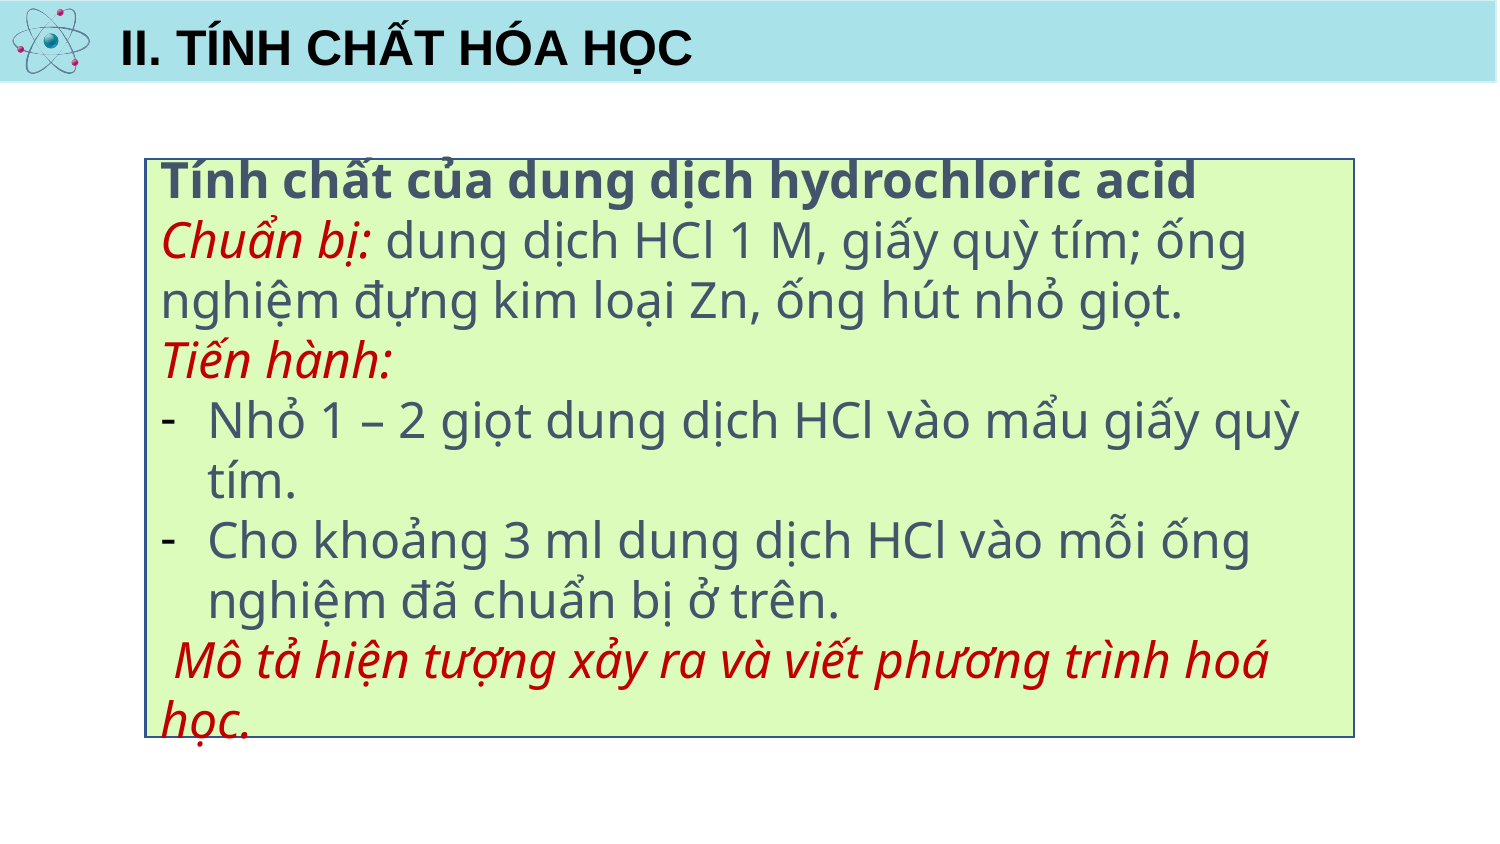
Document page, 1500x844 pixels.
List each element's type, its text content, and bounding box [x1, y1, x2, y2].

text_box Tính chất của dung dịch hydrochloric acid Chuẩn bị: dung dịch HCl 1 M, giấy quỳ tím; ống nghiệm đựng kim loại Zn, ống hút nhỏ giọt. Tiến hành: Nhỏ 1 – 2 giọt dung dịch HCl vào mẩu giấy quỳ tím. Cho khoảng 3 ml dung dịch HCl vào mỗi ống nghiệm đã chuẩn bị ở trên. Mô tả hiện tượng xảy ra và viết phương trình hoá học. [144, 158, 1355, 738]
picture [12, 8, 90, 74]
text_box II. TÍNH CHẤT HÓA HỌC [105, 8, 1212, 84]
text_box [0, 0, 1497, 83]
